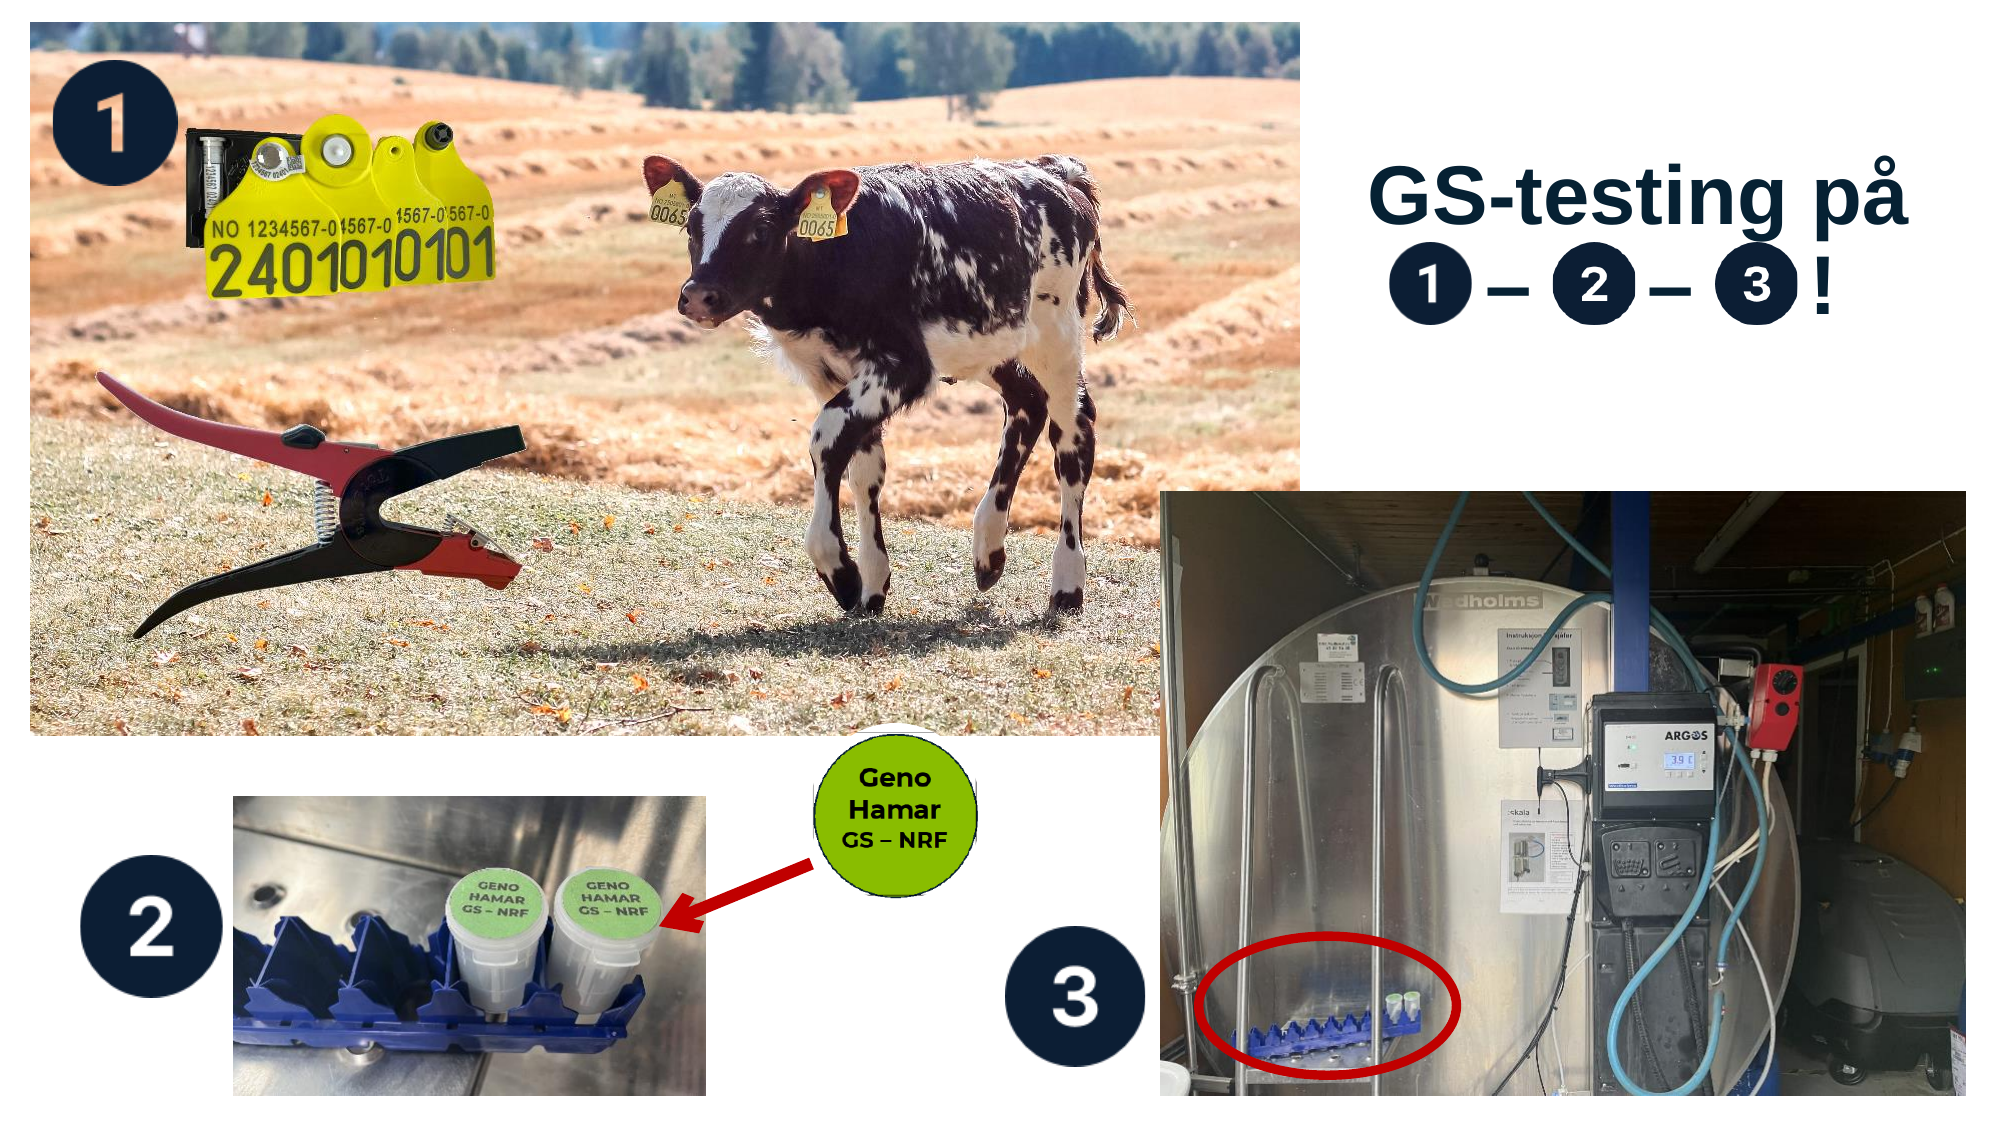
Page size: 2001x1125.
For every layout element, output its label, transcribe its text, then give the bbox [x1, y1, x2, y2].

text_box [80, 855, 223, 998]
picture [232, 796, 706, 1096]
title GS-testing på – – ! [1300, 131, 2000, 354]
picture [1160, 491, 1966, 1096]
picture [809, 722, 982, 901]
text_box [1389, 242, 1472, 325]
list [30, 22, 1300, 736]
text_box [1005, 926, 1146, 1067]
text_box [658, 863, 812, 927]
text_box [1552, 242, 1636, 325]
text_box [1714, 242, 1798, 325]
